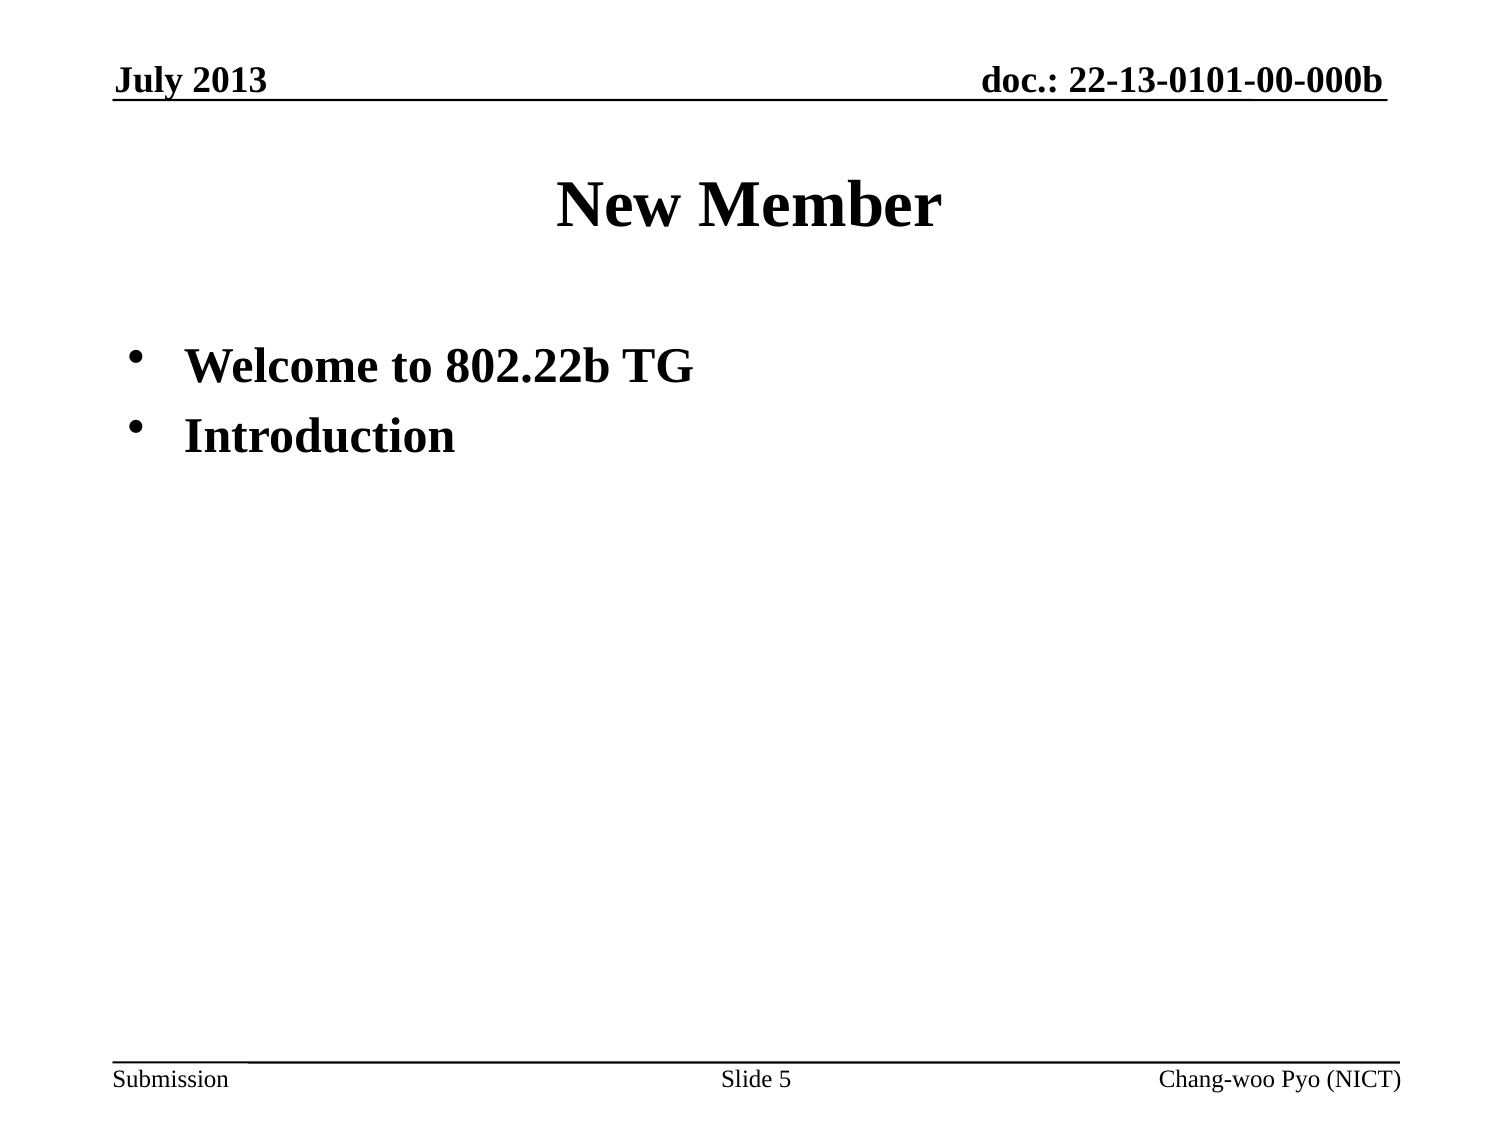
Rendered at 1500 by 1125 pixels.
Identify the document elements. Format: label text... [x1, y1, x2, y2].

title New Member [112, 112, 1388, 288]
slide_number Slide 5 [712, 1061, 800, 1093]
footer Chang-woo Pyo (NICT) [1155, 1061, 1402, 1093]
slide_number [114, 54, 274, 101]
list Welcome to 802.22b TG Introduction [112, 324, 1388, 1000]
